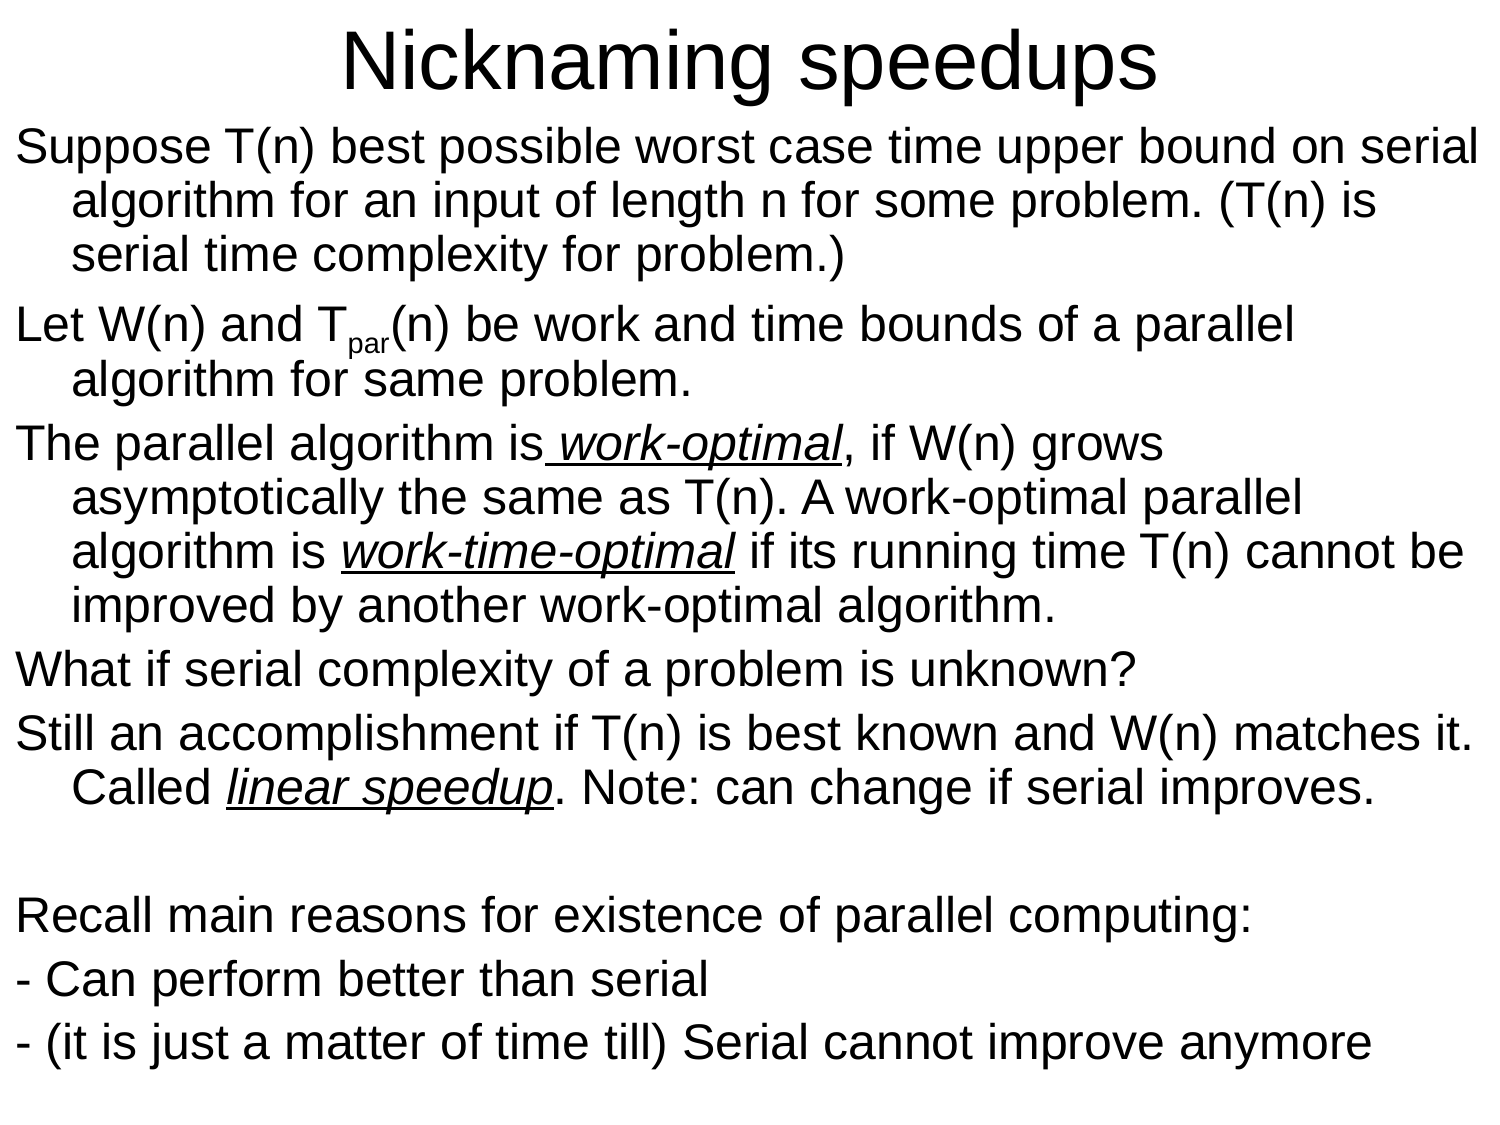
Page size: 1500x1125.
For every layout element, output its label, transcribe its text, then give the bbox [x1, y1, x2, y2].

list Suppose T(n) best possible worst case time upper bound on serial algorithm for an input of length n for some problem. (T(n) is serial time complexity for problem.) Let W(n) and Tpar(n) be work and time bounds of a parallel algorithm for same problem. The parallel algorithm is work-optimal, if W(n) grows asymptotically the same as T(n). A work-optimal parallel algorithm is work-time-optimal if its running time T(n) cannot be improved by another work-optimal algorithm. What if serial complexity of a problem is unknown? Still an accomplishment if T(n) is best known and W(n) matches it. Called linear speedup. Note: can change if serial improves. Recall main reasons for existence of parallel computing: - Can perform better than serial - (it is just a matter of time till) Serial cannot improve anymore [0, 112, 1500, 1125]
title Nicknaming speedups [74, 0, 1426, 112]
